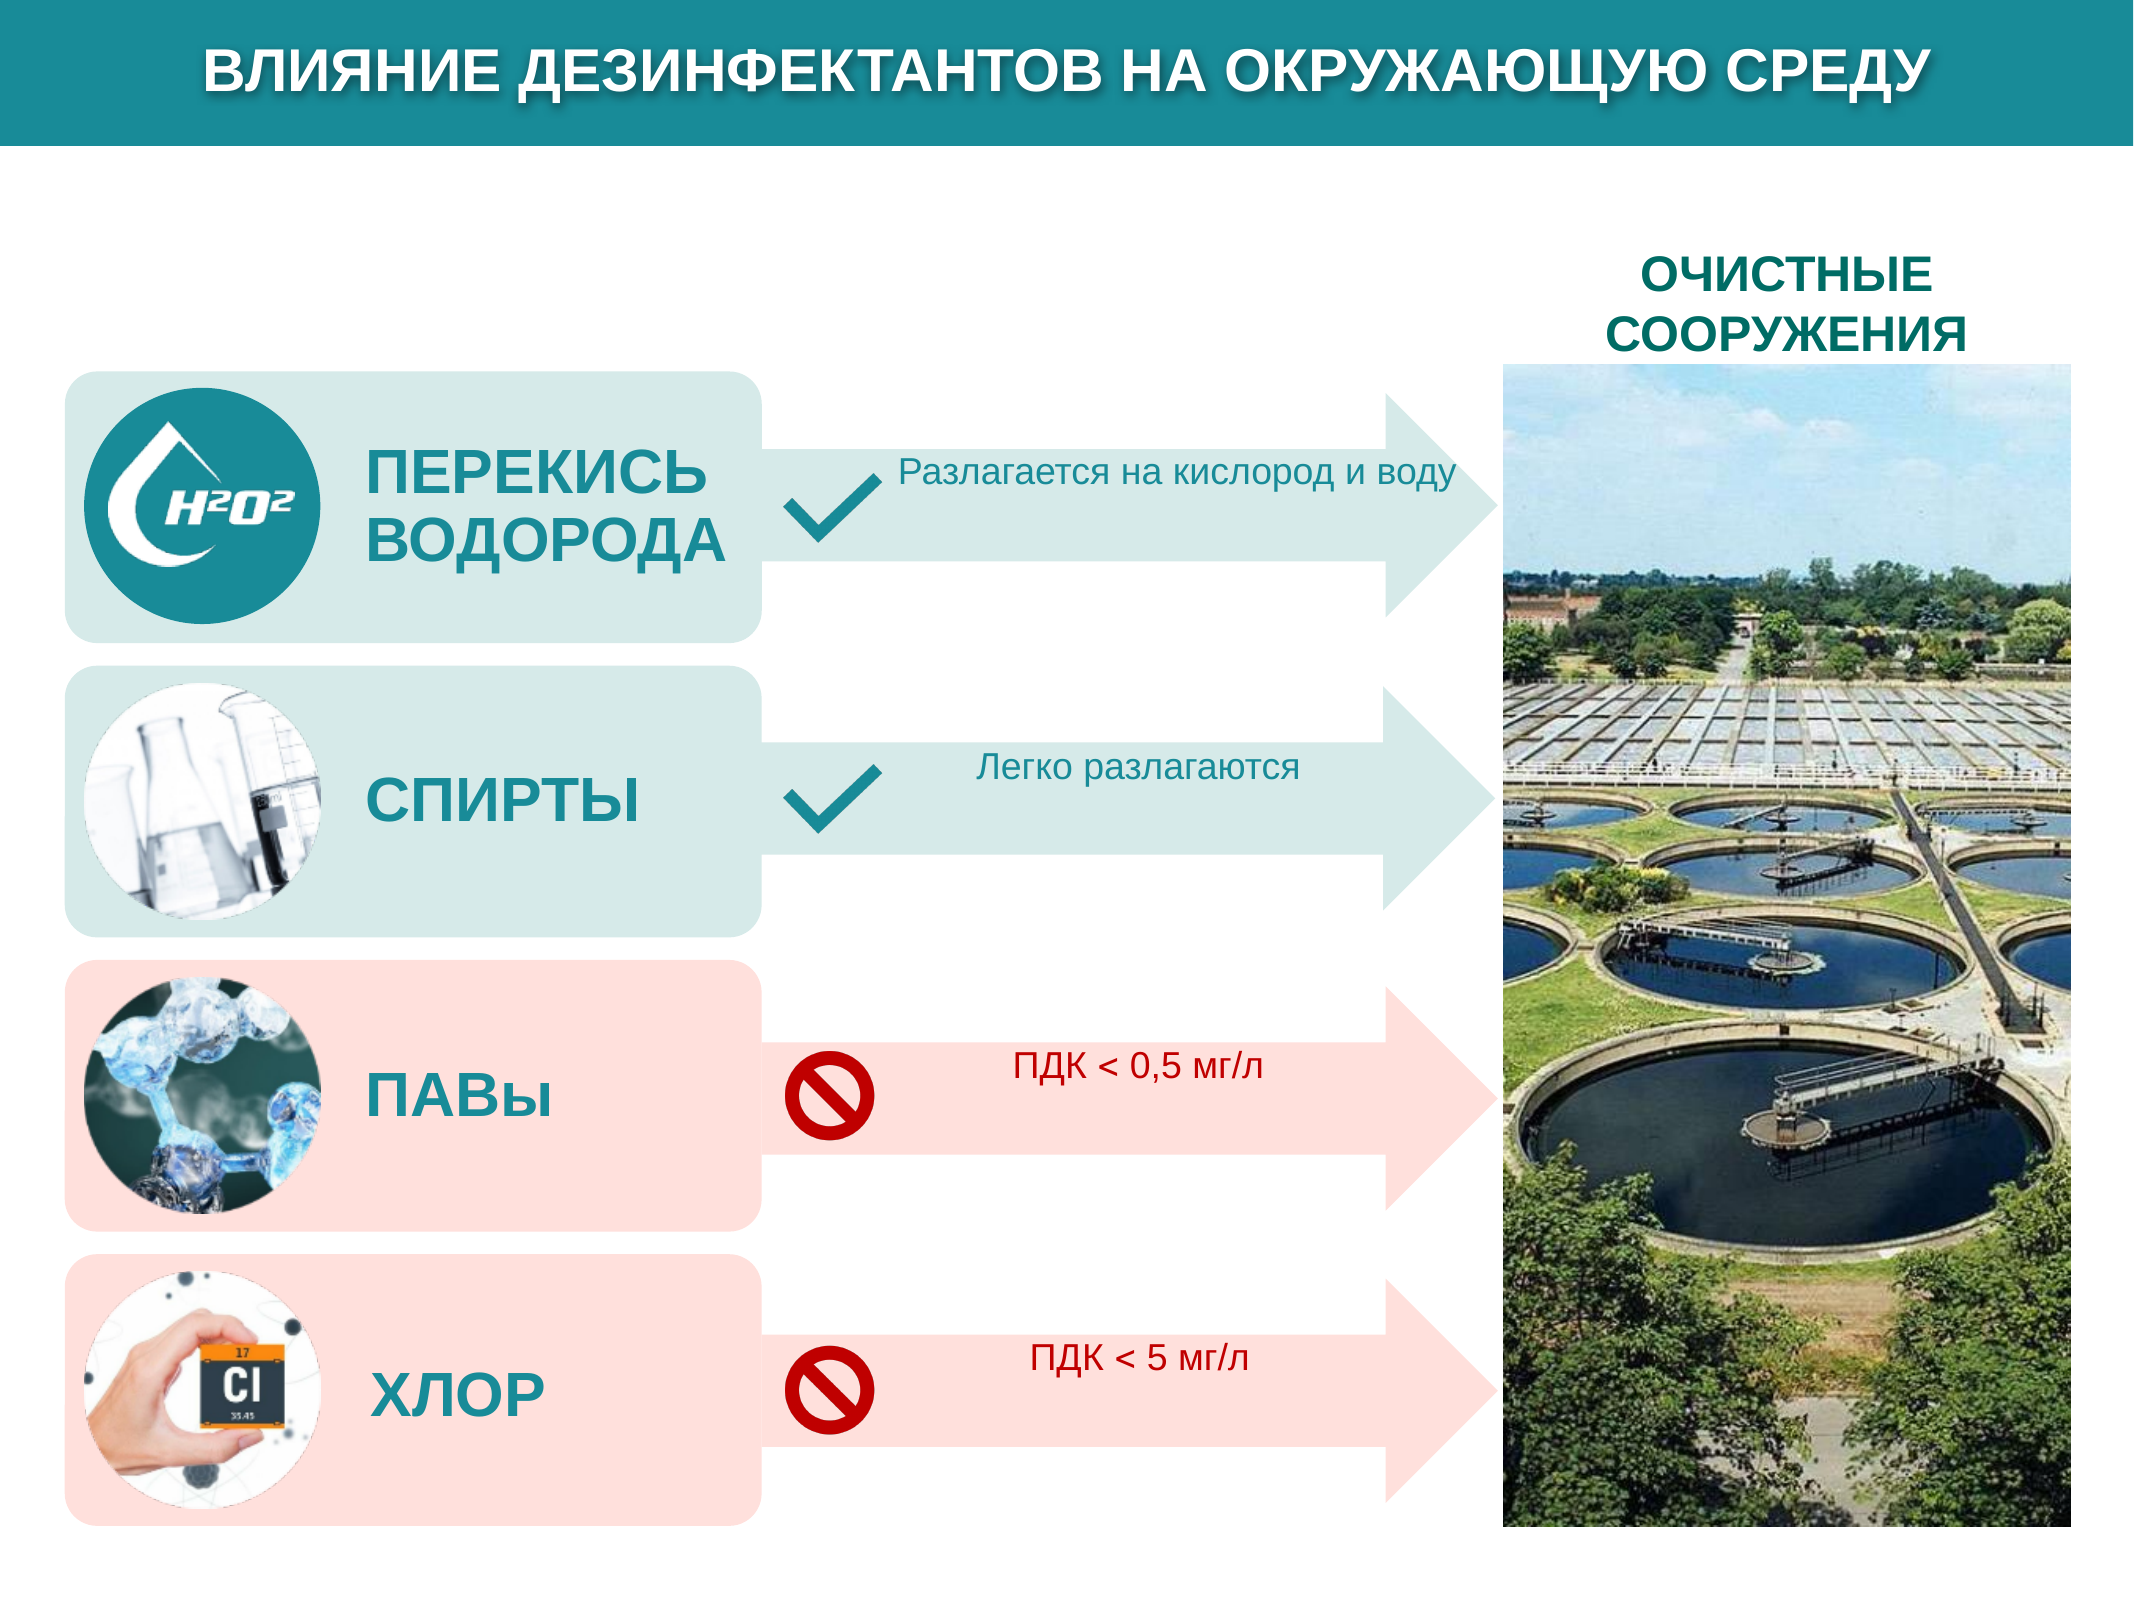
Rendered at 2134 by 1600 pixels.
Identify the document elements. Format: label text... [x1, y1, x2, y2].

picture [773, 1334, 886, 1446]
text_box [1385, 393, 1436, 443]
text_box [761, 449, 1498, 618]
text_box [83, 387, 321, 625]
text_box Легко разлагаются [889, 739, 1388, 797]
text_box [759, 686, 1496, 911]
text_box ОЧИСТНЫЕ СООРУЖЕНИЯ [1503, 233, 2071, 364]
text_box [64, 371, 762, 644]
text_box [64, 959, 762, 1232]
text_box [762, 1278, 1498, 1503]
text_box СПИРТЫ [357, 759, 759, 844]
text_box ВЛИЯНИЕ ДЕЗИНФЕКТАНТОВ НА ОКРУЖАЮЩУЮ СРЕДУ [64, 30, 2071, 113]
picture [83, 977, 321, 1215]
picture [781, 747, 884, 850]
text_box [762, 986, 1498, 1211]
text_box [64, 665, 762, 938]
picture [83, 683, 321, 920]
text_box [64, 1254, 762, 1526]
picture [1503, 364, 2071, 1527]
picture [773, 1039, 886, 1152]
text_box ПАВы [357, 1053, 767, 1138]
picture [83, 1271, 321, 1509]
text_box ПЕРЕКИСЬ ВОДОРОДА [357, 431, 776, 583]
text_box ПДК  5 мг/л [892, 1304, 1388, 1412]
text_box Разлагается на кислород и воду [889, 443, 1493, 501]
text_box [0, 0, 2134, 146]
picture [781, 455, 884, 559]
text_box ПДК  0,5 мг/л [889, 1037, 1388, 1095]
text_box ХЛОР [362, 1354, 771, 1439]
